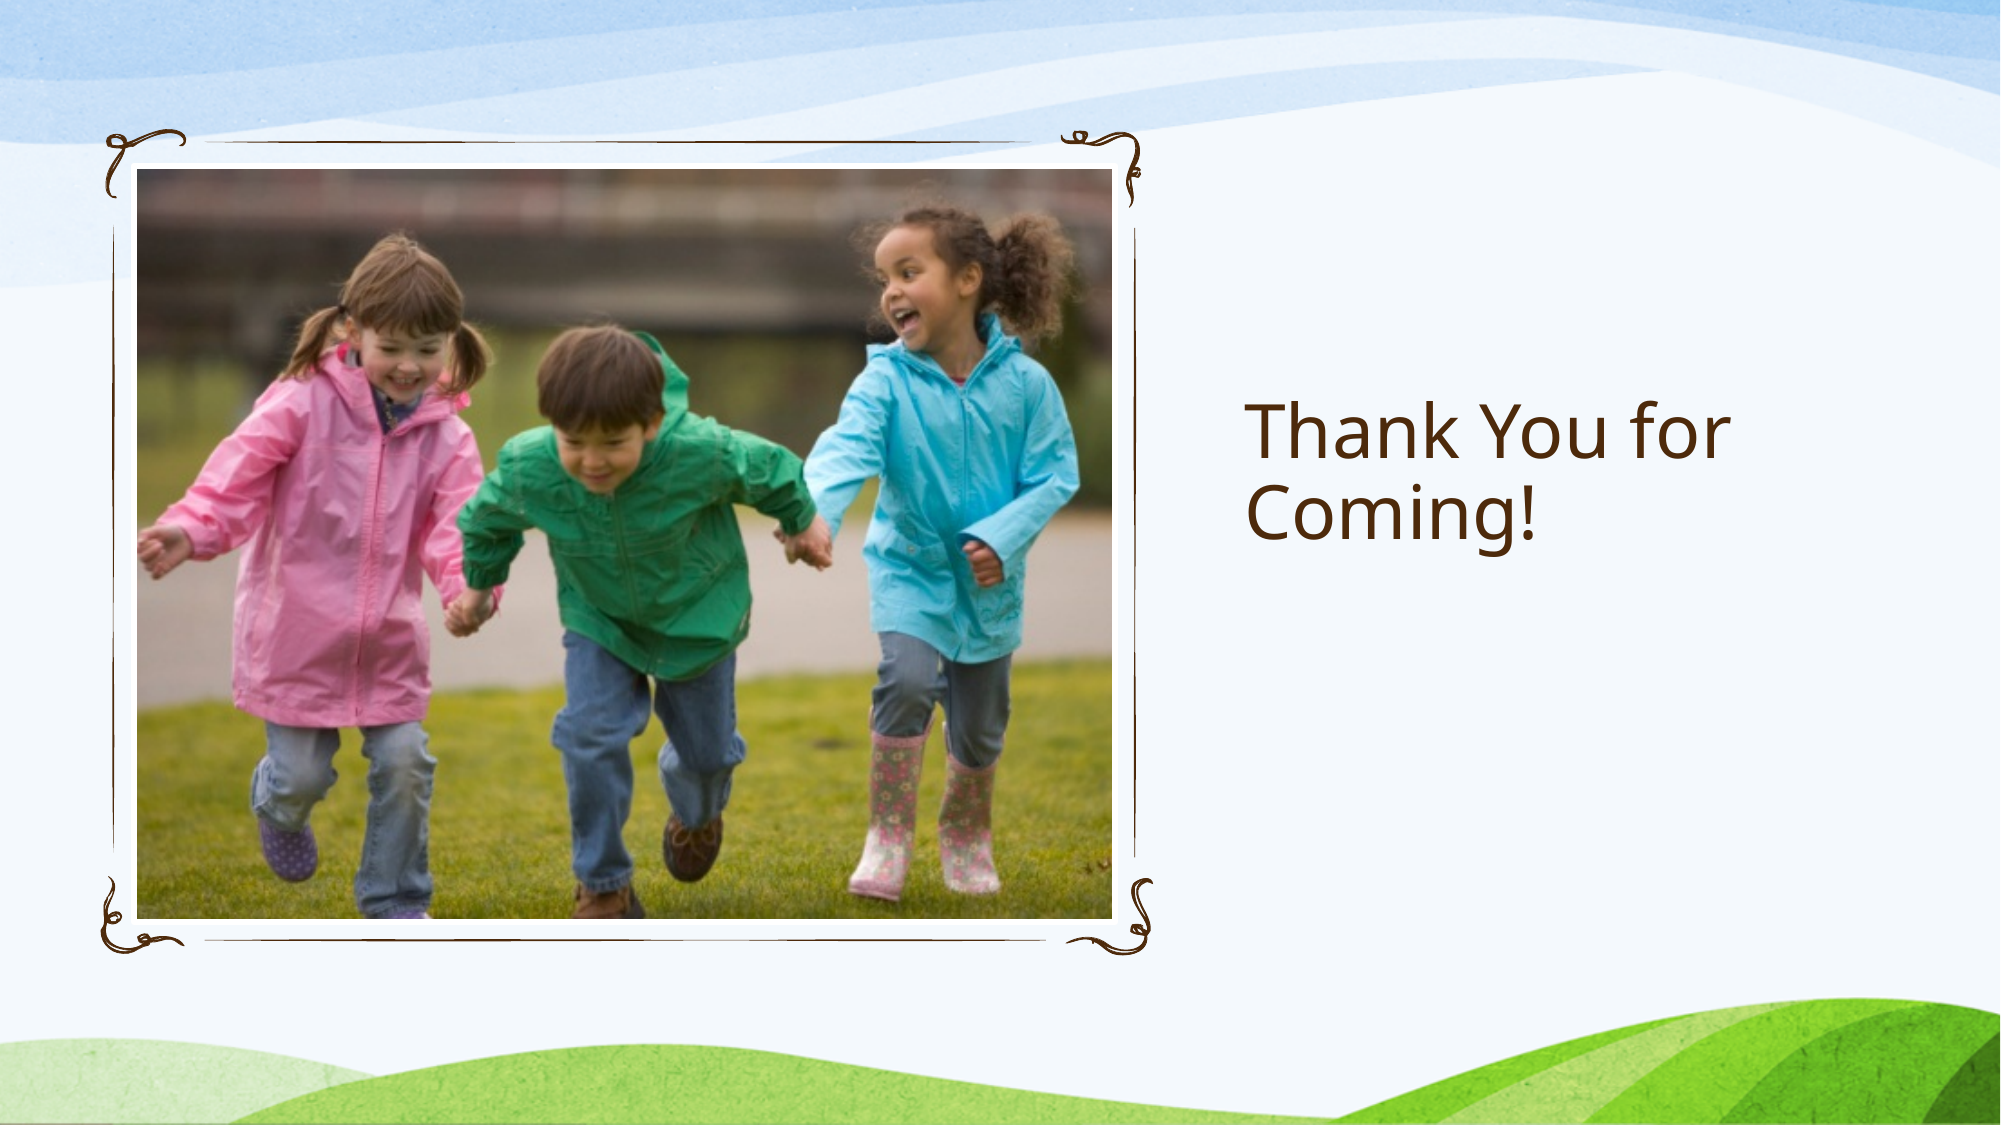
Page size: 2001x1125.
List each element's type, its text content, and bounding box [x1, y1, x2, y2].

title Thank You for Coming! [1229, 218, 1860, 564]
picture [0, 0, 2001, 1125]
